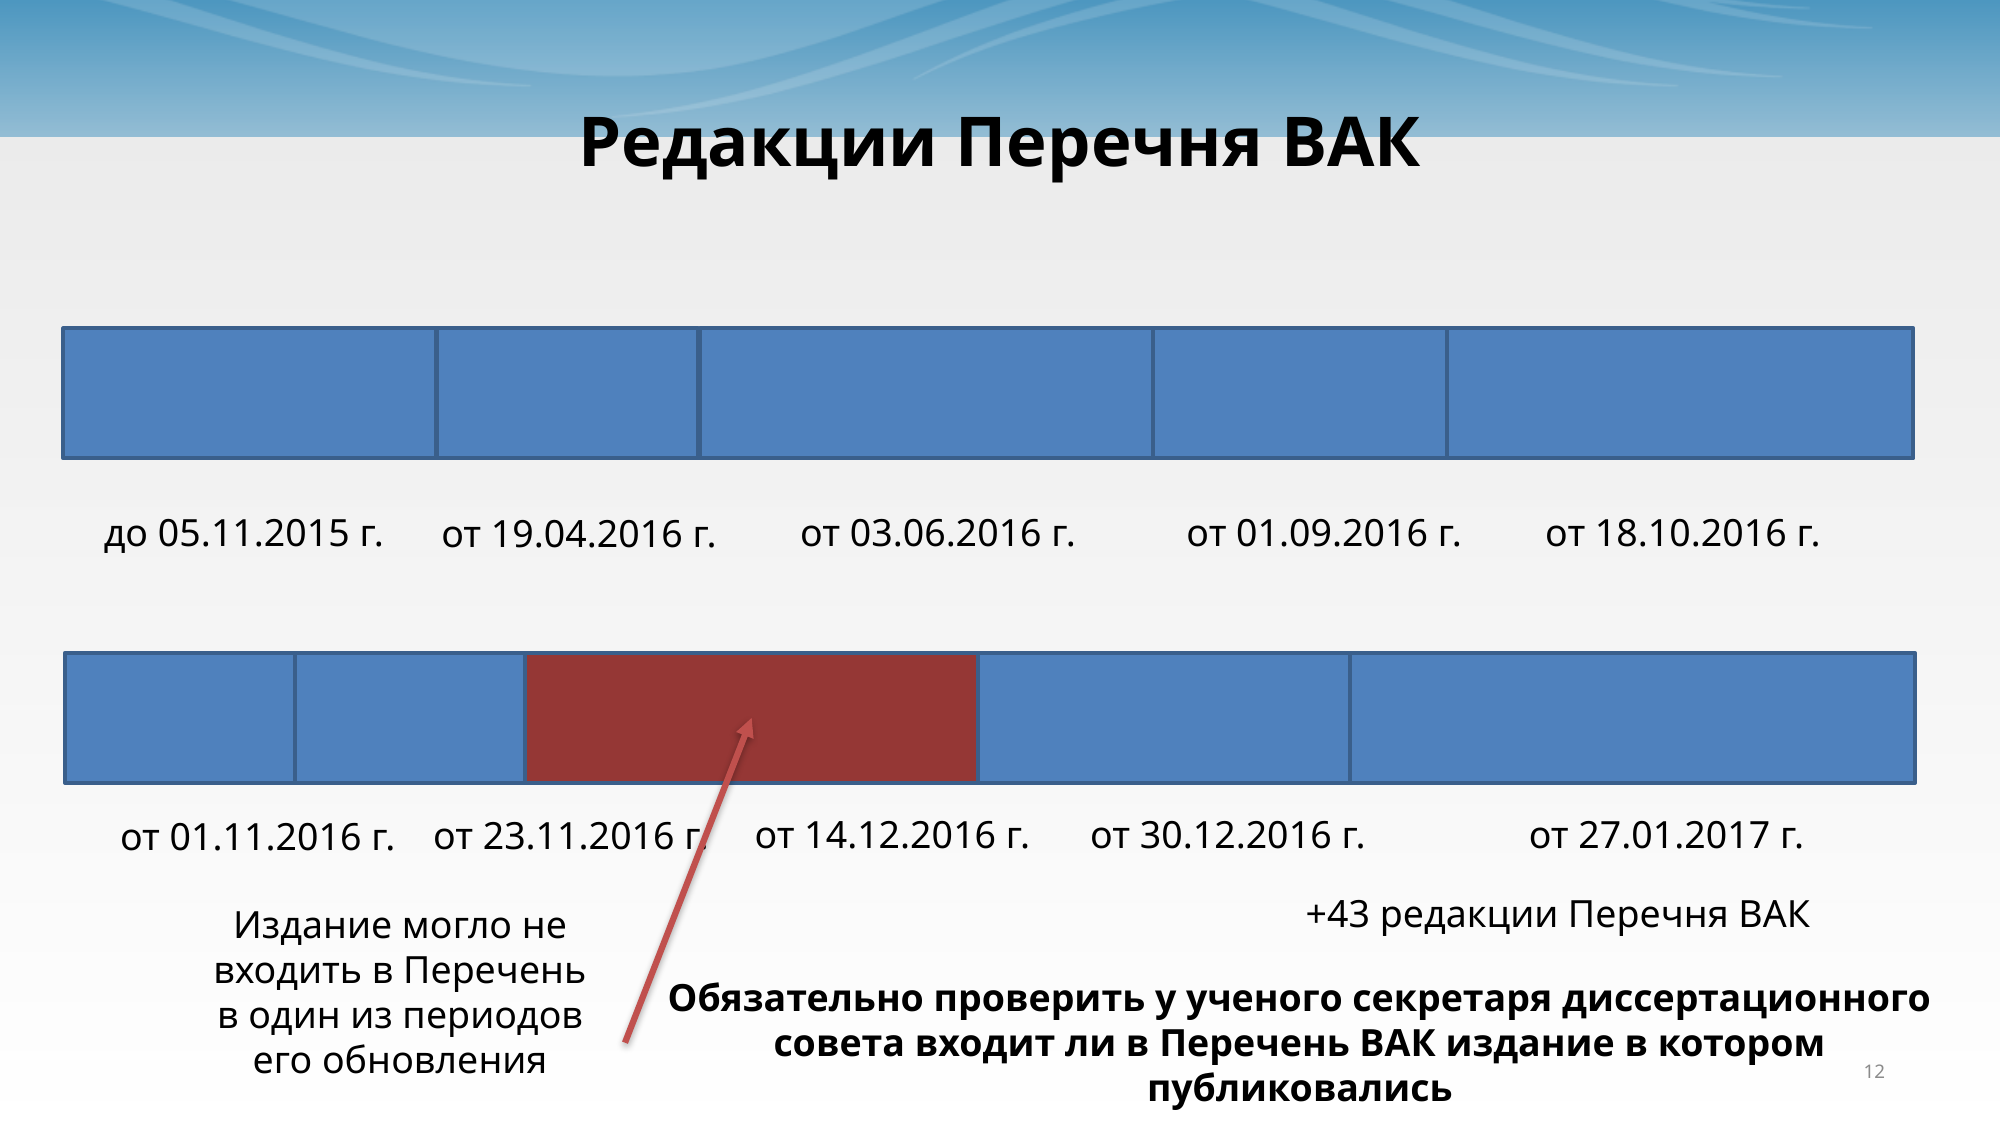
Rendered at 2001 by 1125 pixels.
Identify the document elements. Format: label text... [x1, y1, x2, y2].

text_box от 03.06.2016 г. [785, 501, 1091, 562]
text_box Издание могло не входить в Перечень в один из периодов его обновления [190, 893, 611, 1089]
picture [0, 0, 2000, 137]
title Редакции Перечня ВАК [99, 44, 1901, 233]
text_box [435, 326, 698, 460]
text_box от 14.12.2016 г. [755, 803, 1046, 863]
text_box Обязательно проверить у ученого секретаря диссертационного совета входит ли в Перечень ВАК издание в котором публиковались [647, 966, 1953, 1117]
text_box [976, 651, 1348, 785]
text_box [1348, 651, 1917, 785]
text_box до 05.11.2015 г. [88, 501, 399, 562]
text_box от 18.10.2016 г. [1530, 501, 1836, 562]
text_box от 27.01.2017 г. [1513, 803, 1820, 863]
text_box [1151, 326, 1445, 460]
text_box [523, 651, 976, 785]
text_box [61, 326, 435, 460]
text_box +43 редакции Перечня ВАК [1290, 882, 1826, 943]
text_box от 01.11.2016 г. [105, 805, 411, 866]
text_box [624, 717, 752, 1043]
text_box от 30.12.2016 г. [1075, 803, 1381, 863]
text_box [698, 326, 1151, 460]
text_box от 23.11.2016 г. [418, 804, 619, 865]
text_box от 19.04.2016 г. [426, 502, 732, 563]
text_box [293, 651, 523, 785]
text_box [63, 651, 293, 785]
text_box [1445, 326, 1915, 460]
text_box от 01.09.2016 г. [1171, 501, 1478, 562]
